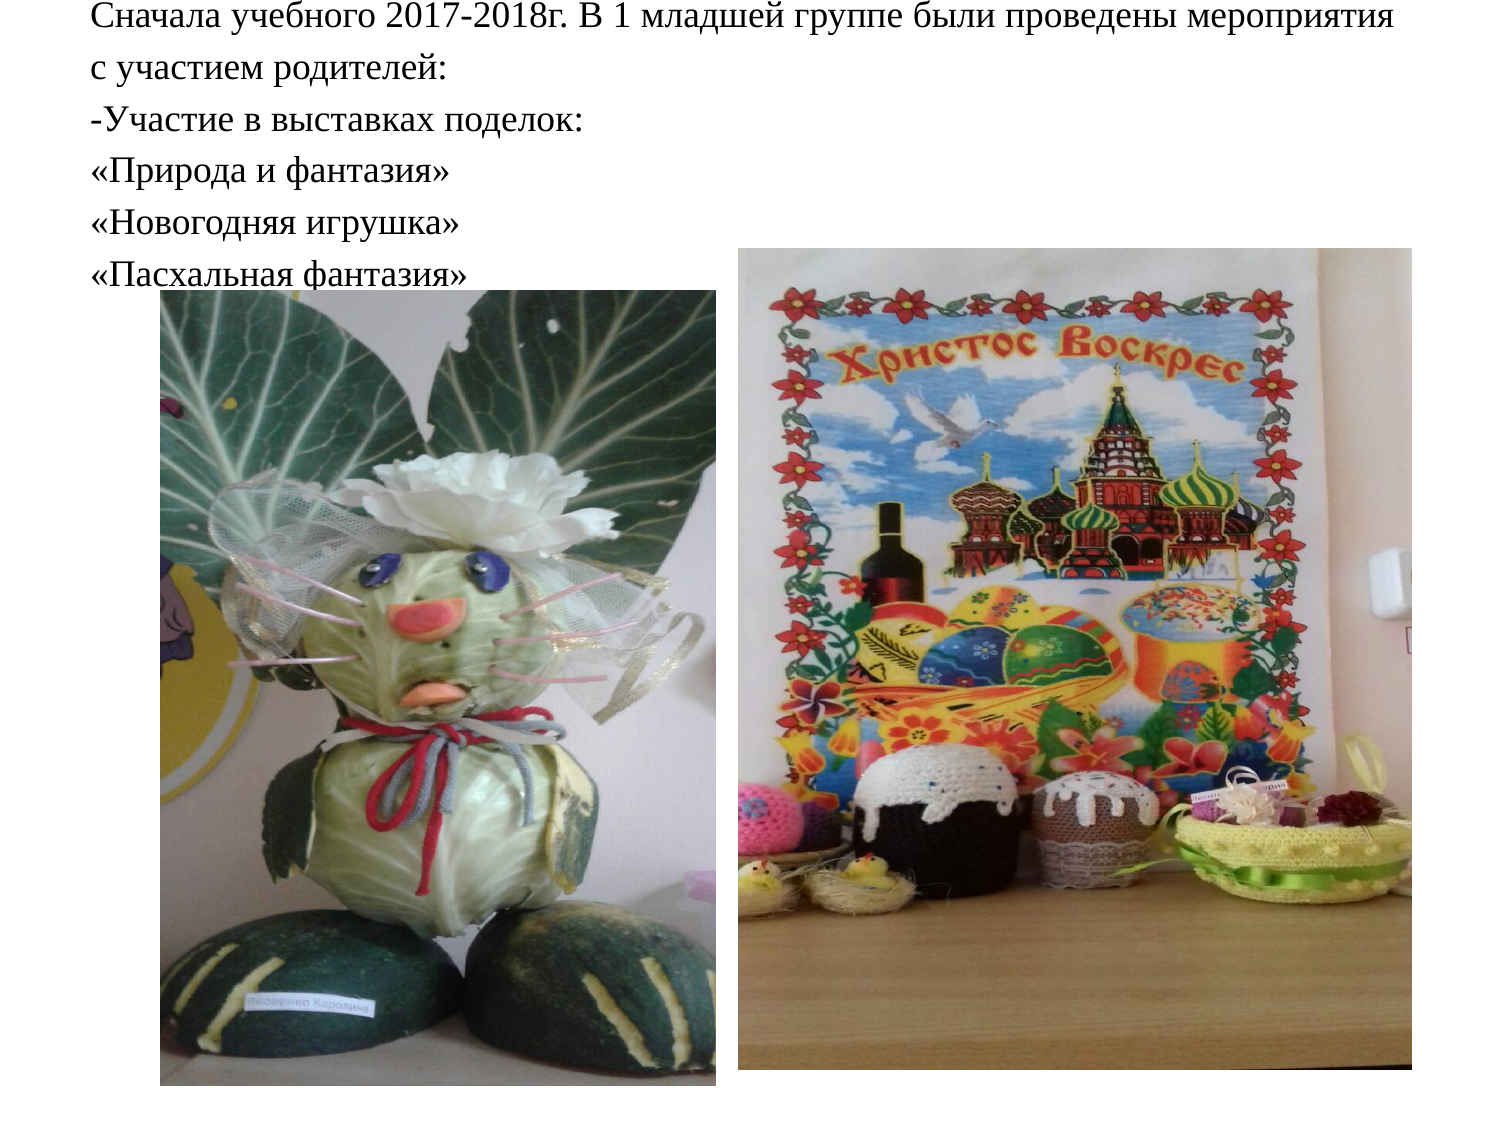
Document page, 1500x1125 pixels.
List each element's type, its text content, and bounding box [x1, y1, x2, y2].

picture [160, 290, 717, 1086]
picture [737, 248, 1412, 1070]
title Сначала учебного 2017-2018г. В 1 младшей группе были проведены мероприятия с участием родителей: -Участие в выставках поделок: «Природа и фантазия» «Новогодняя игрушка» «Пасхальная фантазия» [75, 45, 1425, 233]
